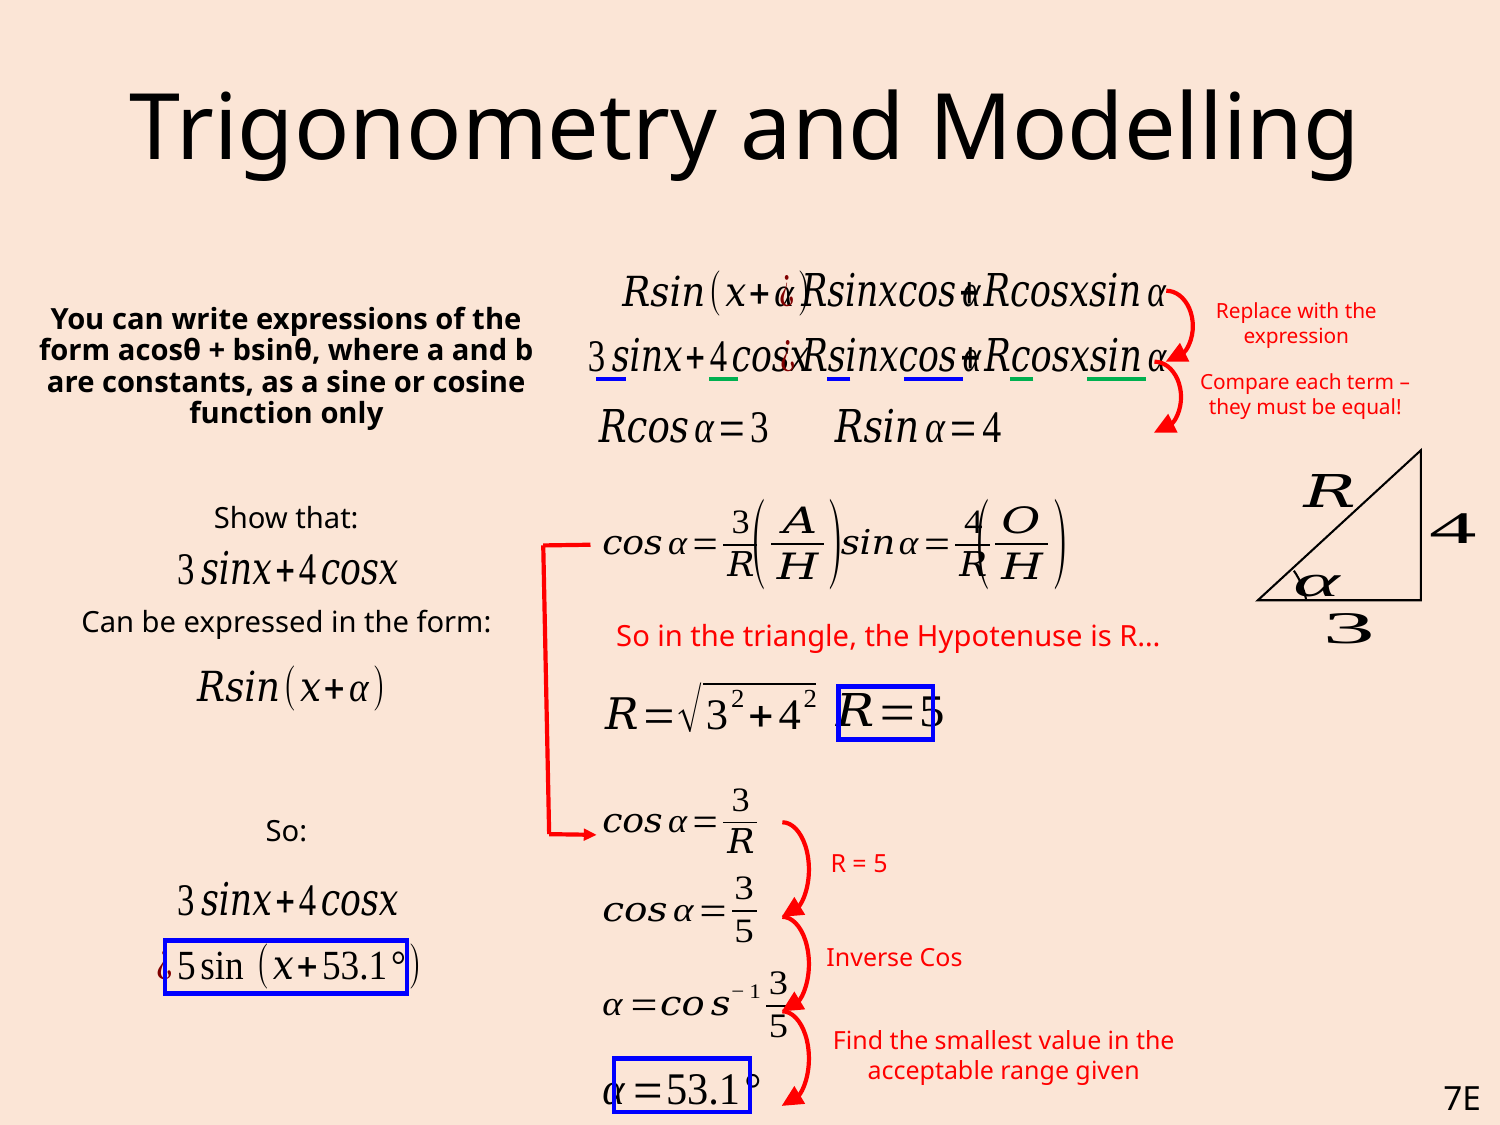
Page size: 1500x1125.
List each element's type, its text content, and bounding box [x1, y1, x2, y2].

title Trigonometry and Modelling [98, 21, 1393, 239]
text_box [781, 821, 810, 917]
text_box R = 5 [805, 840, 922, 885]
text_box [543, 545, 550, 835]
text_box 7E [1428, 1069, 1500, 1125]
text_box [1154, 361, 1182, 433]
text_box [164, 939, 408, 995]
text_box Replace with the expression [1181, 290, 1412, 356]
text_box [781, 1010, 809, 1106]
text_box [1275, 447, 1422, 602]
text_box [613, 1058, 751, 1113]
text_box [1232, 570, 1307, 614]
text_box [837, 685, 934, 741]
text_box Inverse Cos [803, 934, 987, 980]
text_box Compare each term – they must be equal! [1175, 361, 1435, 427]
text_box Find the smallest value in the acceptable range given [809, 1017, 1199, 1092]
text_box [1165, 290, 1194, 362]
list You can write expressions of the form acosθ + bsinθ, where a and b are constants, as a sine or cosine function only Show that: Can be expressed in the form: So: [23, 296, 550, 1040]
text_box [781, 916, 808, 1012]
text_box So in the triangle, the Hypotenuse is R… [584, 609, 1193, 660]
